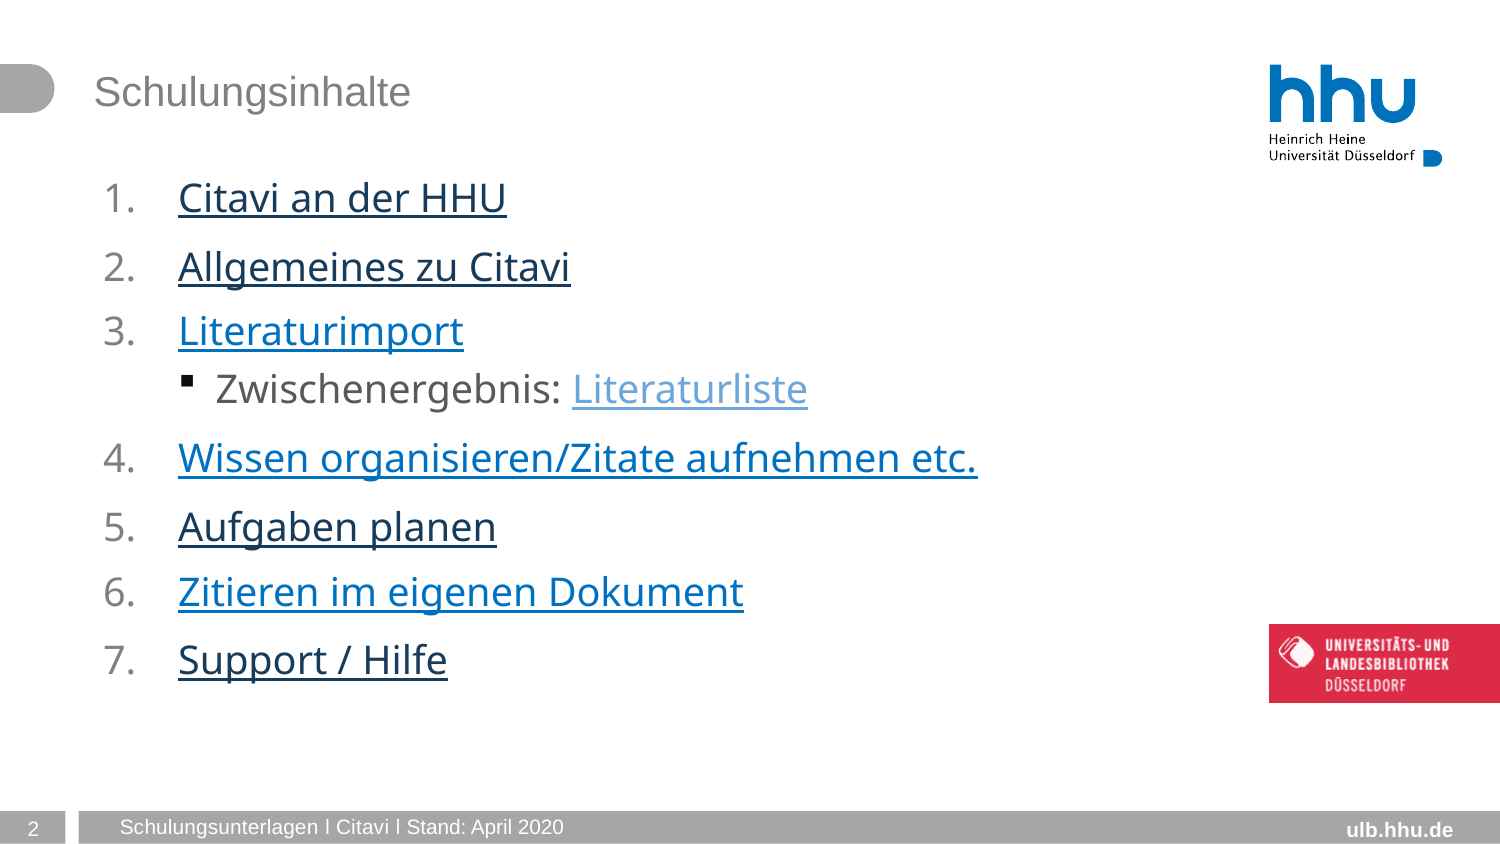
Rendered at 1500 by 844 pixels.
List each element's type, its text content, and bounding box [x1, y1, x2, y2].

slide_number 2 [0, 812, 67, 844]
list Citavi an der HHU Allgemeines zu Citavi Literaturimport Zwischenergebnis: Literaturliste Wissen organisieren/Zitate aufnehmen etc. Aufgaben planen Zitieren im eigenen Dokument Support / Hilfe [88, 165, 1222, 762]
title Schulungsinhalte [78, 62, 1397, 127]
picture [1269, 624, 1500, 703]
